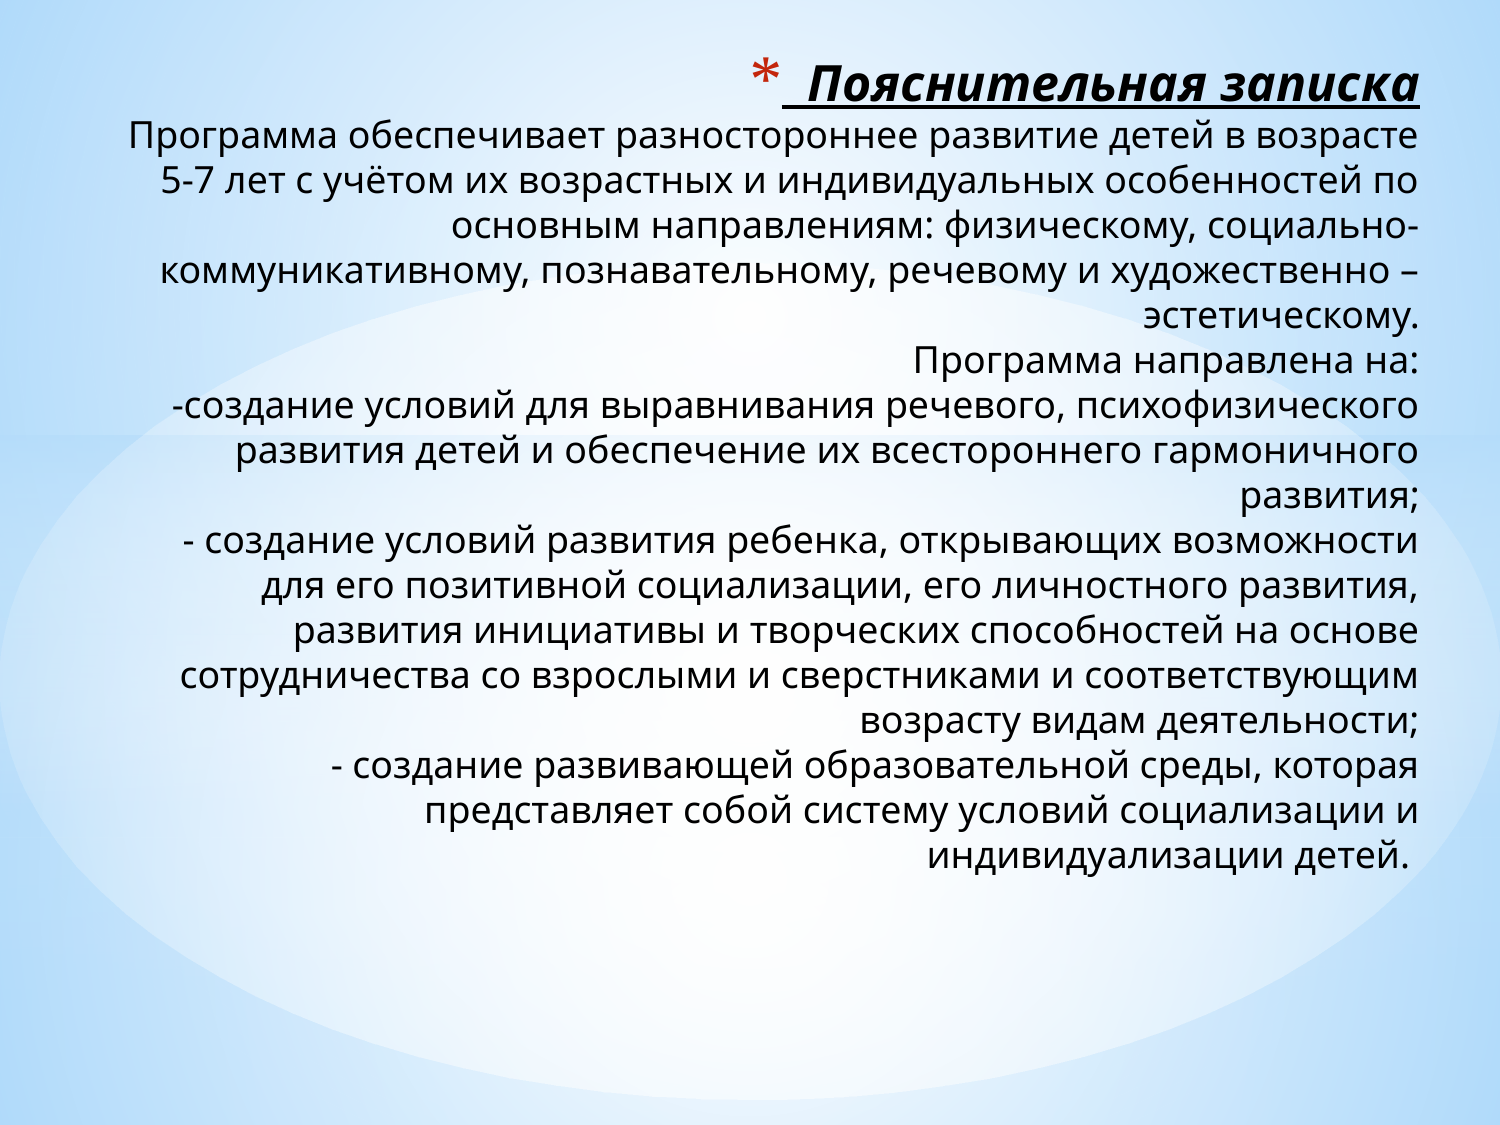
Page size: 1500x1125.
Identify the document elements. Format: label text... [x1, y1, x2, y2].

title Пояснительная записка Программа обеспечивает разностороннее развитие детей в возрасте 5-7 лет с учётом их возрастных и индивидуальных особенностей по основным направлениям: физическому, социально-коммуникативному, познавательному, речевому и художественно – эстетическому. Программа направлена на: -создание условий для выравнивания речевого, психофизического развития детей и обеспечение их всестороннего гармоничного развития; - создание условий развития ребенка, открывающих возможности для его позитивной социализации, его личностного развития, развития инициативы и творческих способностей на основе сотрудничества со взрослыми и сверстниками и соответствующим возрасту видам деятельности; - создание развивающей образовательной среды, которая представляет собой систему условий социализации и индивидуализации детей. [100, 42, 1436, 929]
